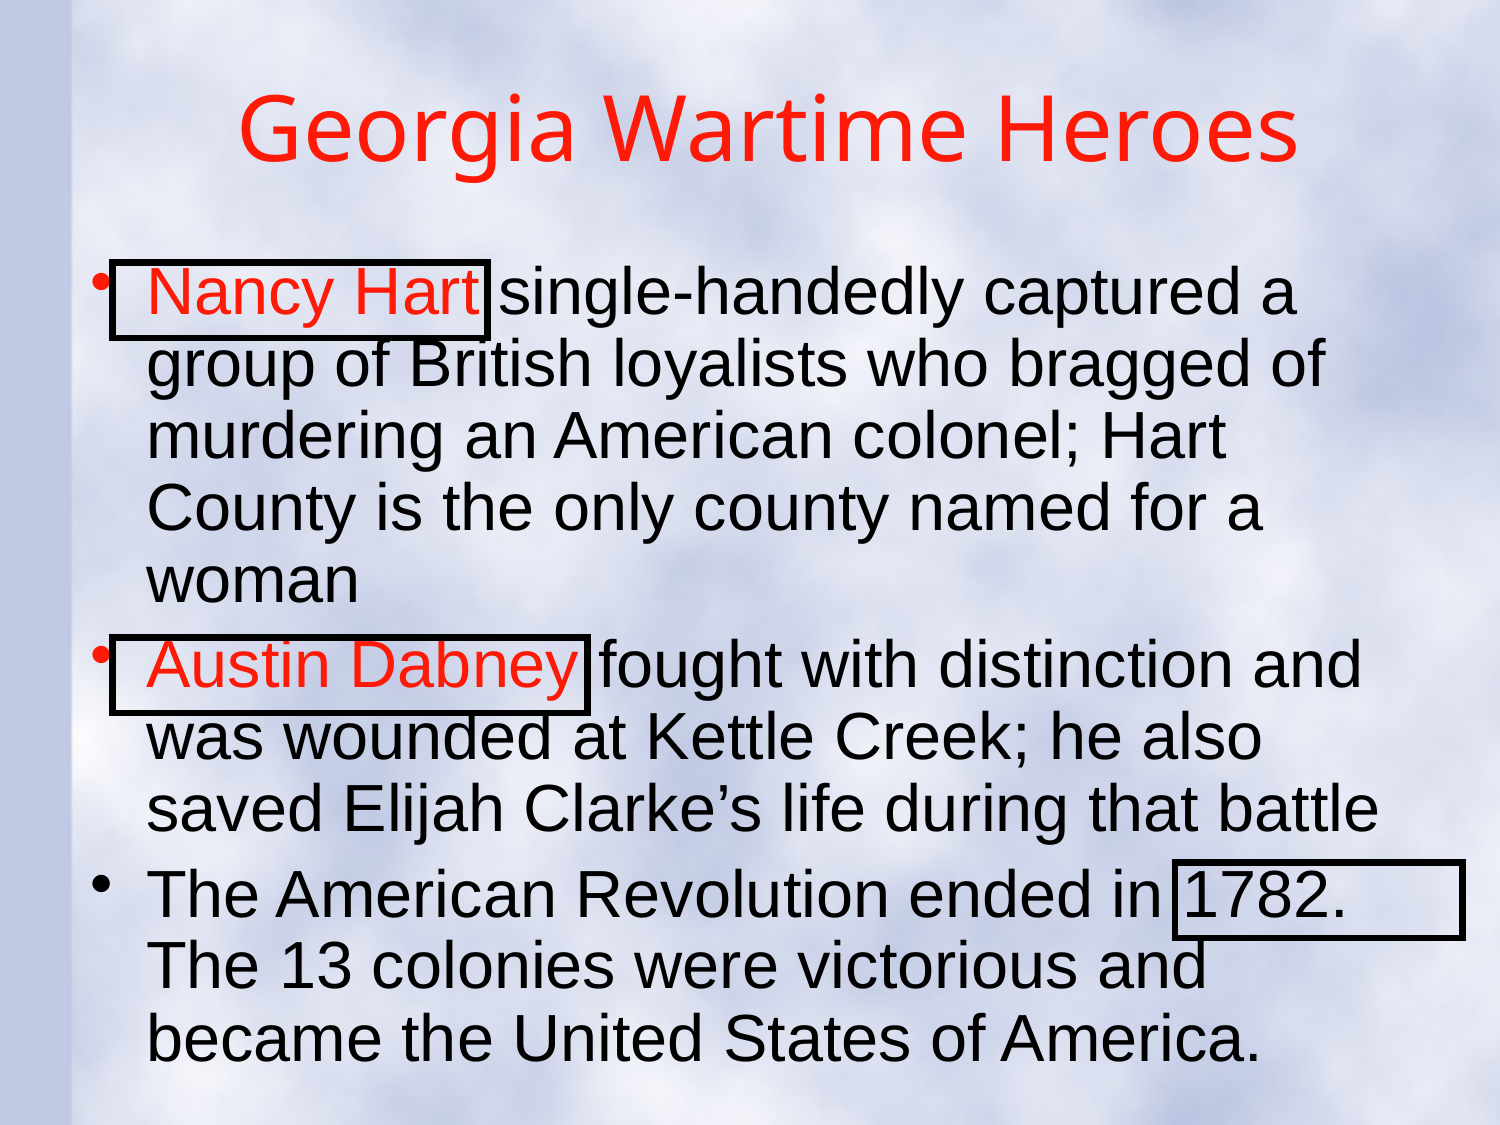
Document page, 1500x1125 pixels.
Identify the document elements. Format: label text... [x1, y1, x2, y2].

text_box [1174, 862, 1463, 939]
title Georgia Wartime Heroes [74, 49, 1463, 201]
list Nancy Hart single-handedly captured a group of British loyalists who bragged of murdering an American colonel; Hart County is the only county named for a woman Austin Dabney fought with distinction and was wounded at Kettle Creek; he also saved Elijah Clarke’s life during that battle The American Revolution ended in 1782. The 13 colonies were victorious and became the United States of America. [74, 249, 1463, 1125]
text_box [112, 637, 588, 714]
text_box [112, 262, 488, 339]
picture [0, 0, 1500, 1125]
